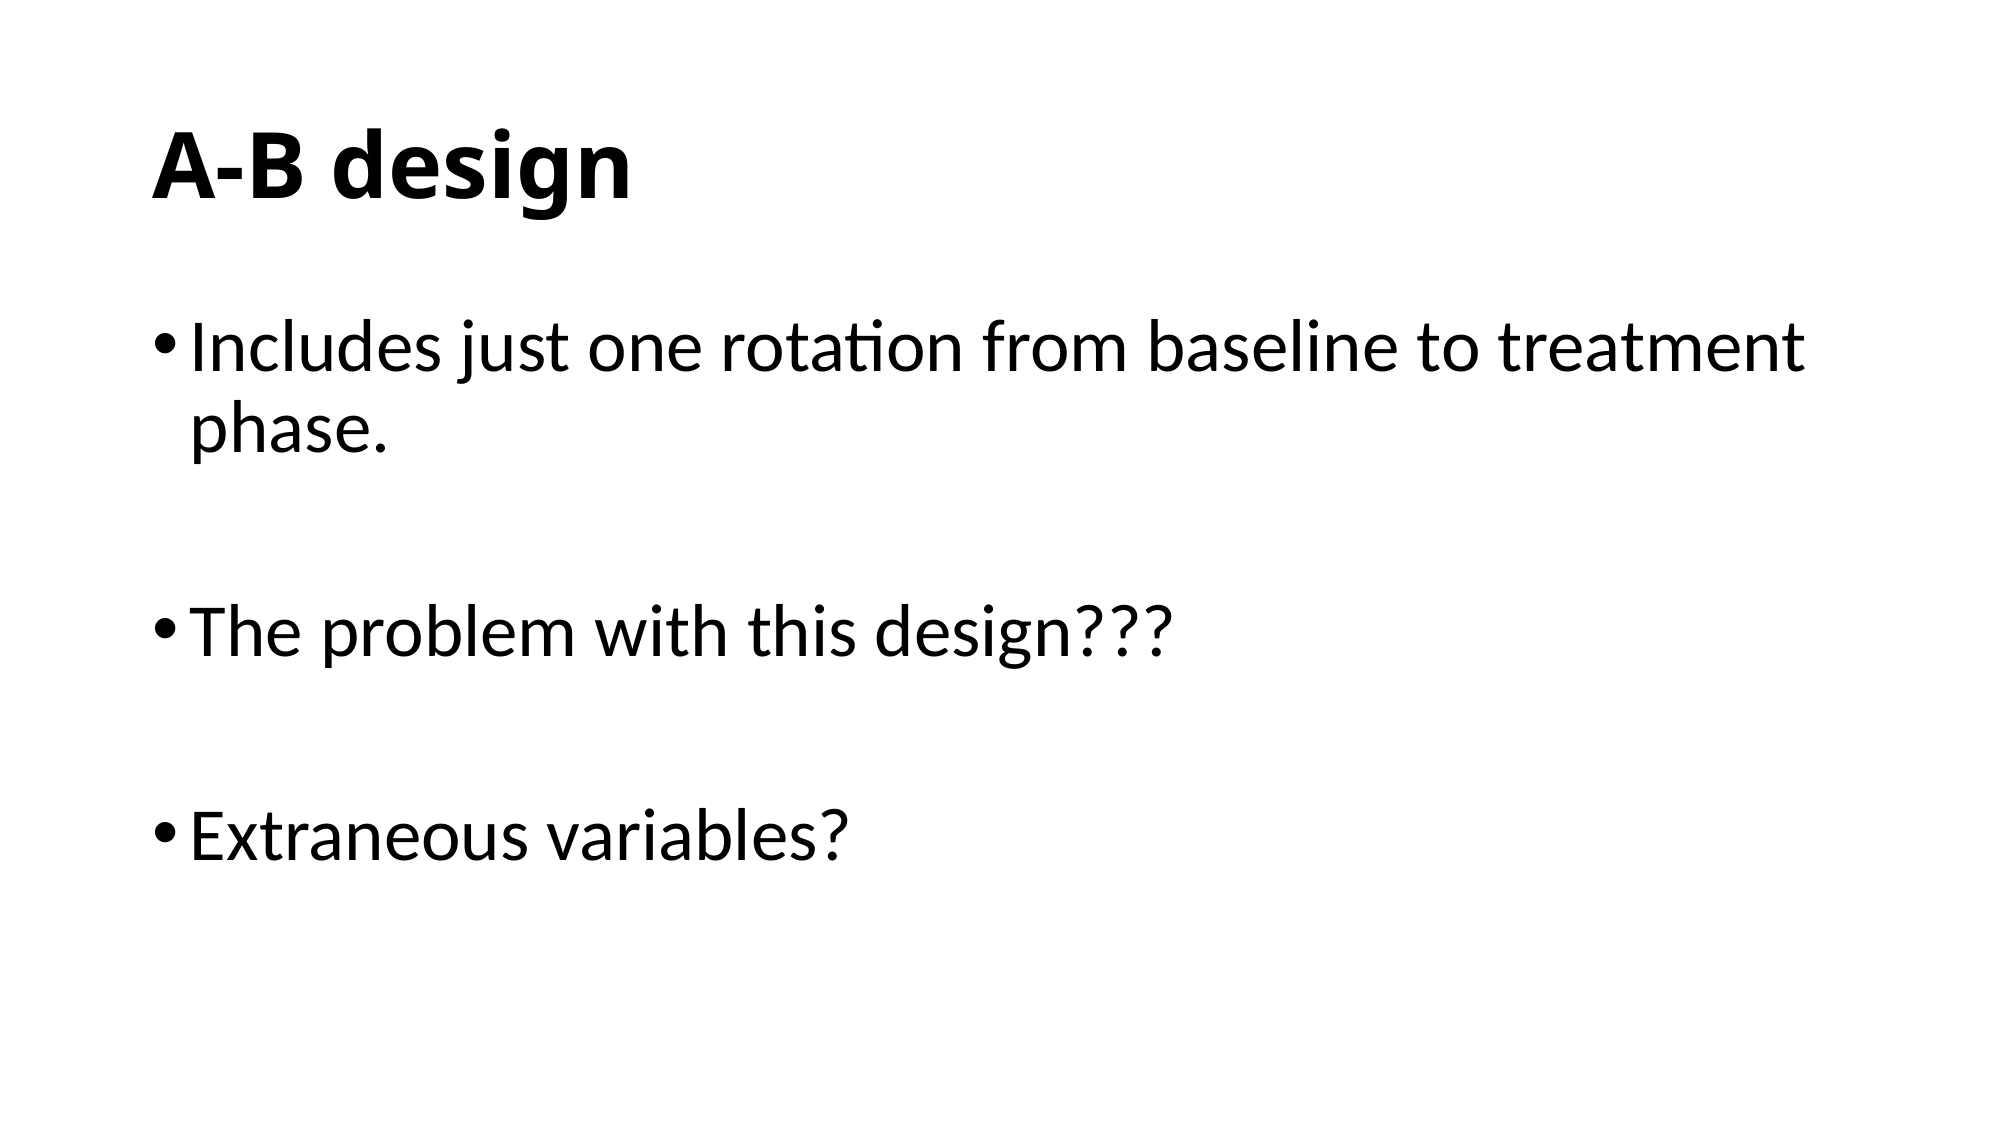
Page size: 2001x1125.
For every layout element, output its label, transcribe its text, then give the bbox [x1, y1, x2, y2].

title A-B design [137, 59, 1863, 278]
list Includes just one rotation from baseline to treatment phase. The problem with this design??? Extraneous variables? [137, 299, 1863, 1014]
